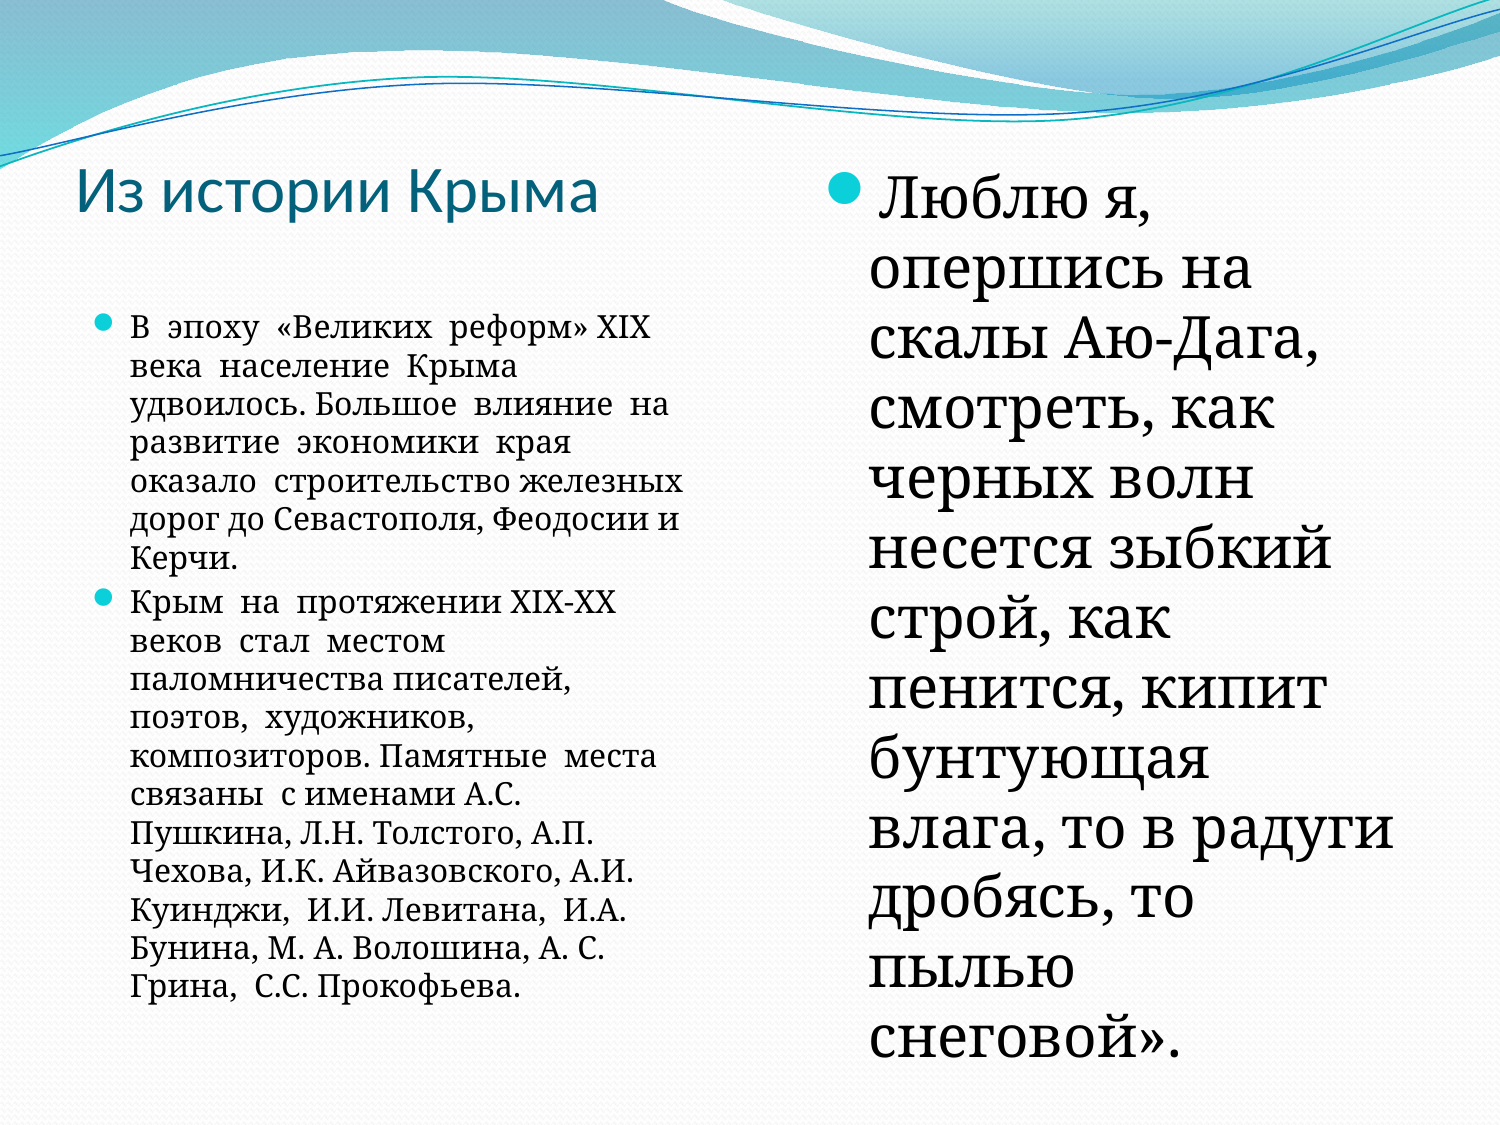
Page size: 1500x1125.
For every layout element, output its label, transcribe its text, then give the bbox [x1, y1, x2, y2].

list В эпоху «Великих реформ» XIX века население Крыма удвоилось. Большое влияние на развитие экономики края оказало строительство железных дорог до Севастополя, Феодосии и Керчи. Крым на протяжении XIX-XX веков стал местом паломничества писателей, поэтов, художников, композиторов. Памятные места связаны с именами А.С. Пушкина, Л.Н. Толстого, А.П. Чехова, И.К. Айвазовского, А.И. Куинджи, И.И. Левитана, И.А. Бунина, М. А. Волошина, А. С. Грина, С.С. Прокофьева. [77, 299, 704, 1014]
list Люблю я, опершись на скалы Аю-Дага, смотреть, как черных волн несется зыбкий строй, как пенится, кипит бунтующая влага, то в радуги дробясь, то пылью снеговой». А.Мицкевич [808, 152, 1417, 923]
title Из истории Крыма [75, 46, 1425, 227]
